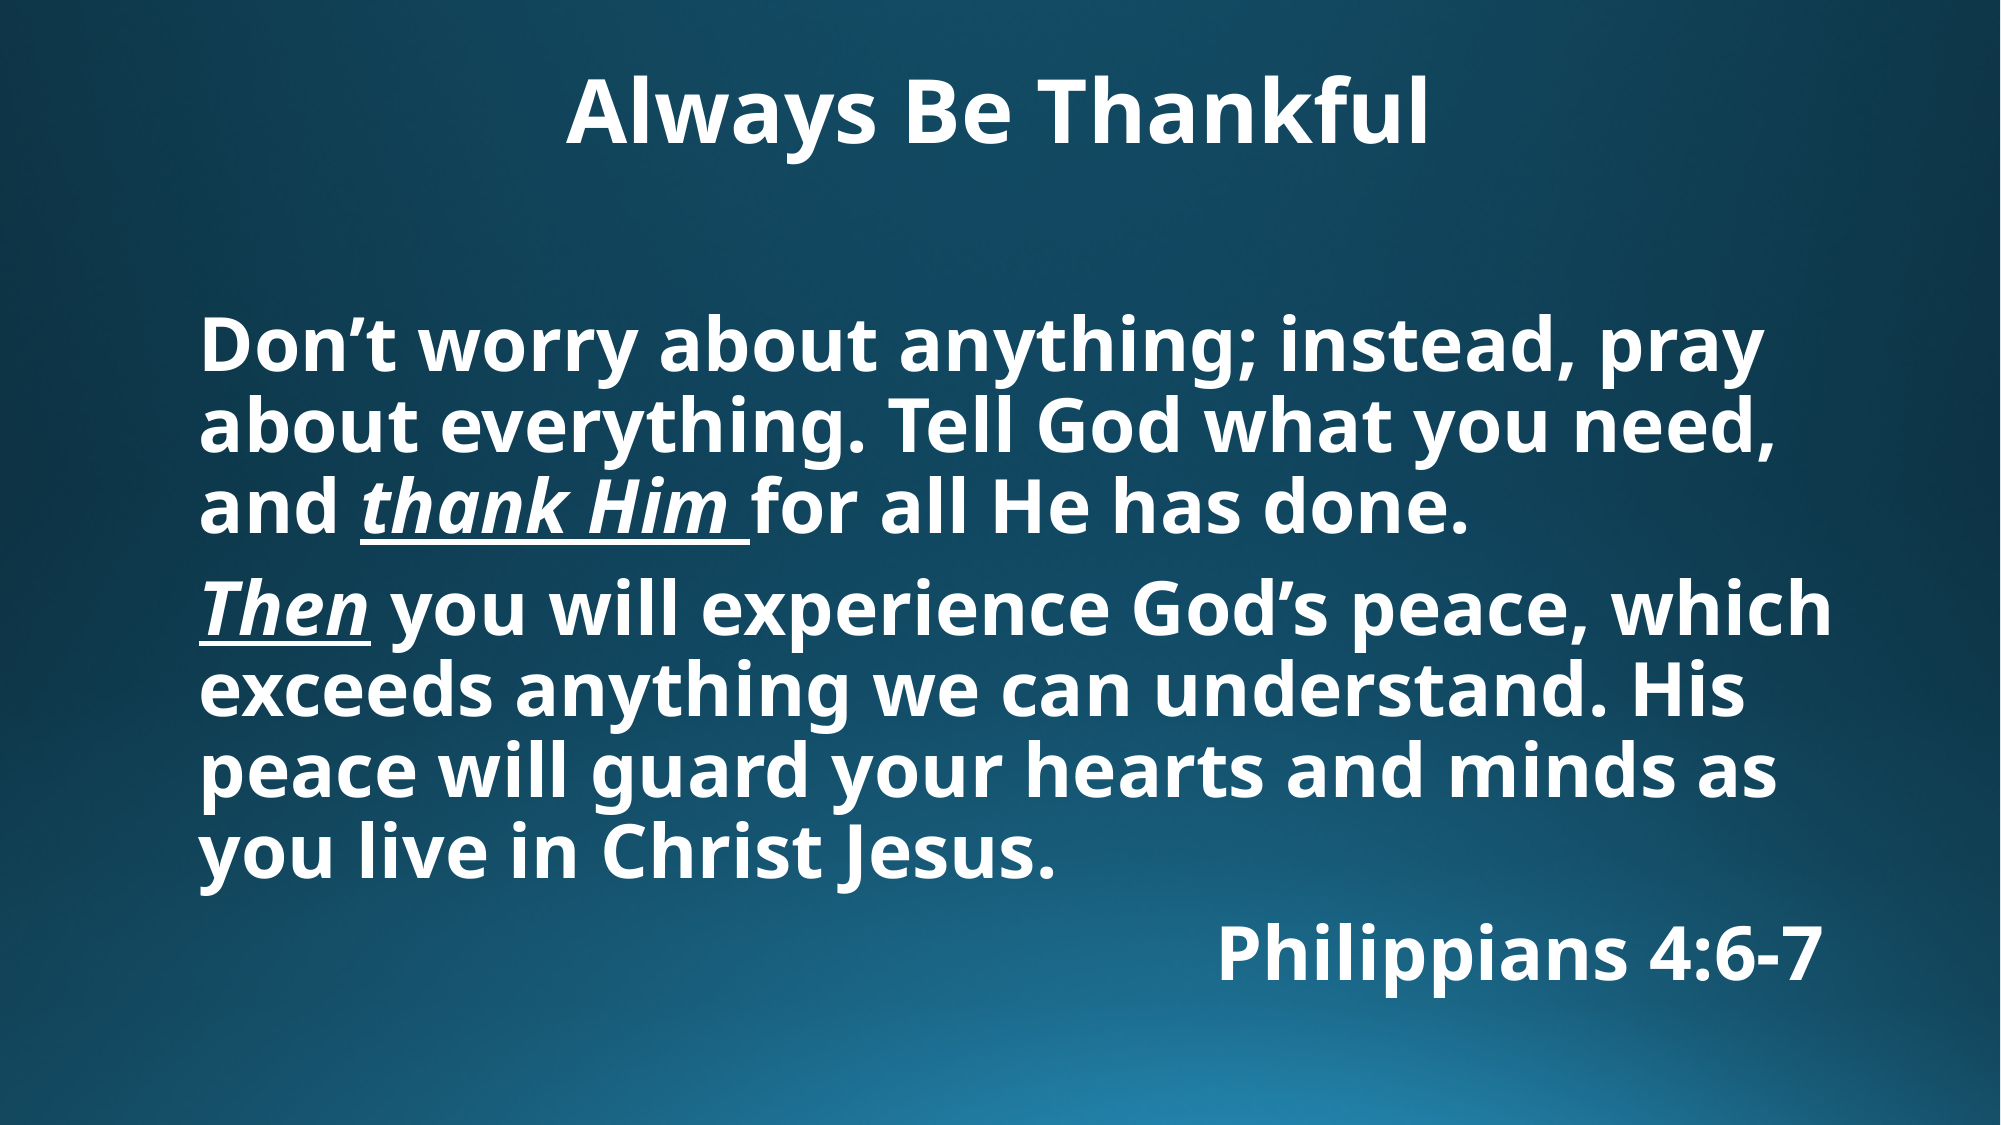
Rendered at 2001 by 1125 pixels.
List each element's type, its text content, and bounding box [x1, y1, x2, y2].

picture [0, 0, 2001, 1125]
list Don’t worry about anything; instead, pray about everything. Tell God what you need, and thank Him for all He has done. Then you will experience God’s peace, which exceeds anything we can understand. His peace will guard your hearts and minds as you live in Christ Jesus. Philippians 4:6-7 [183, 299, 1863, 1014]
title Always Be Thankful [137, 59, 1863, 278]
